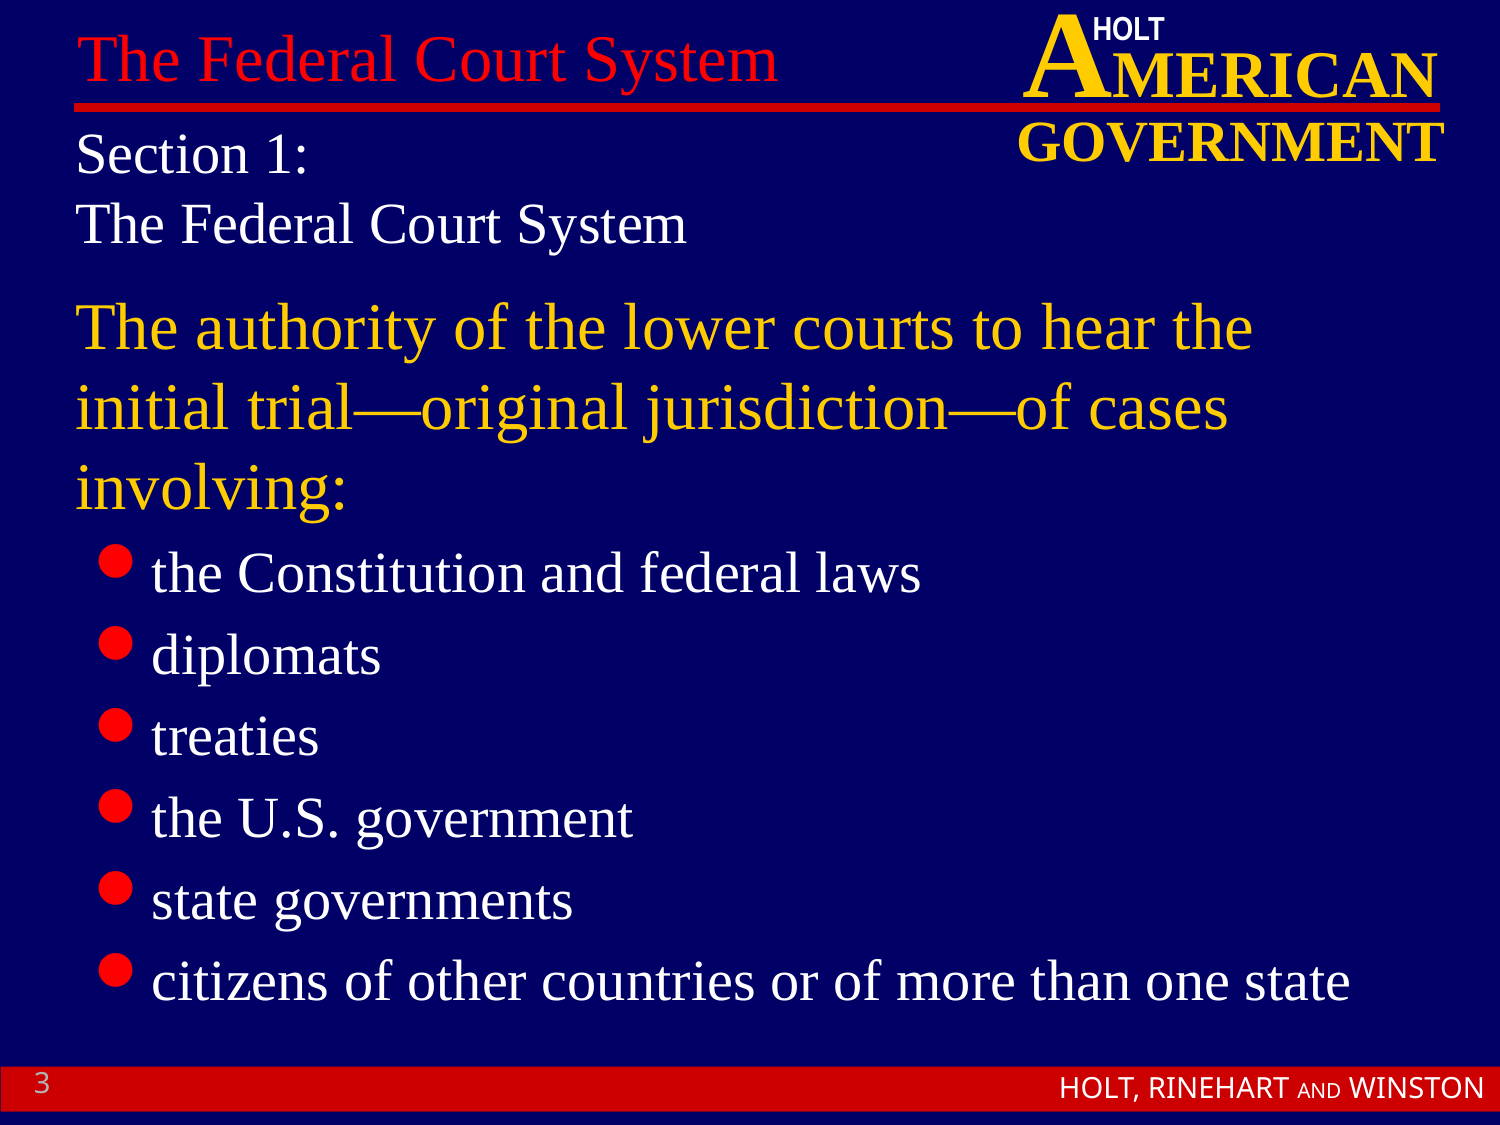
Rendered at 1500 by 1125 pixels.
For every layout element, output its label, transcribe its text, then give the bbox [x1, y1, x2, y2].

title Section 1: The Federal Court System [75, 112, 1425, 263]
list The authority of the lower courts to hear the initial trial—original jurisdiction—of cases involving: the Constitution and federal laws diplomats treaties the U.S. government state governments citizens of other countries or of more than one state [75, 275, 1425, 1038]
slide_number 3 [18, 1066, 332, 1112]
